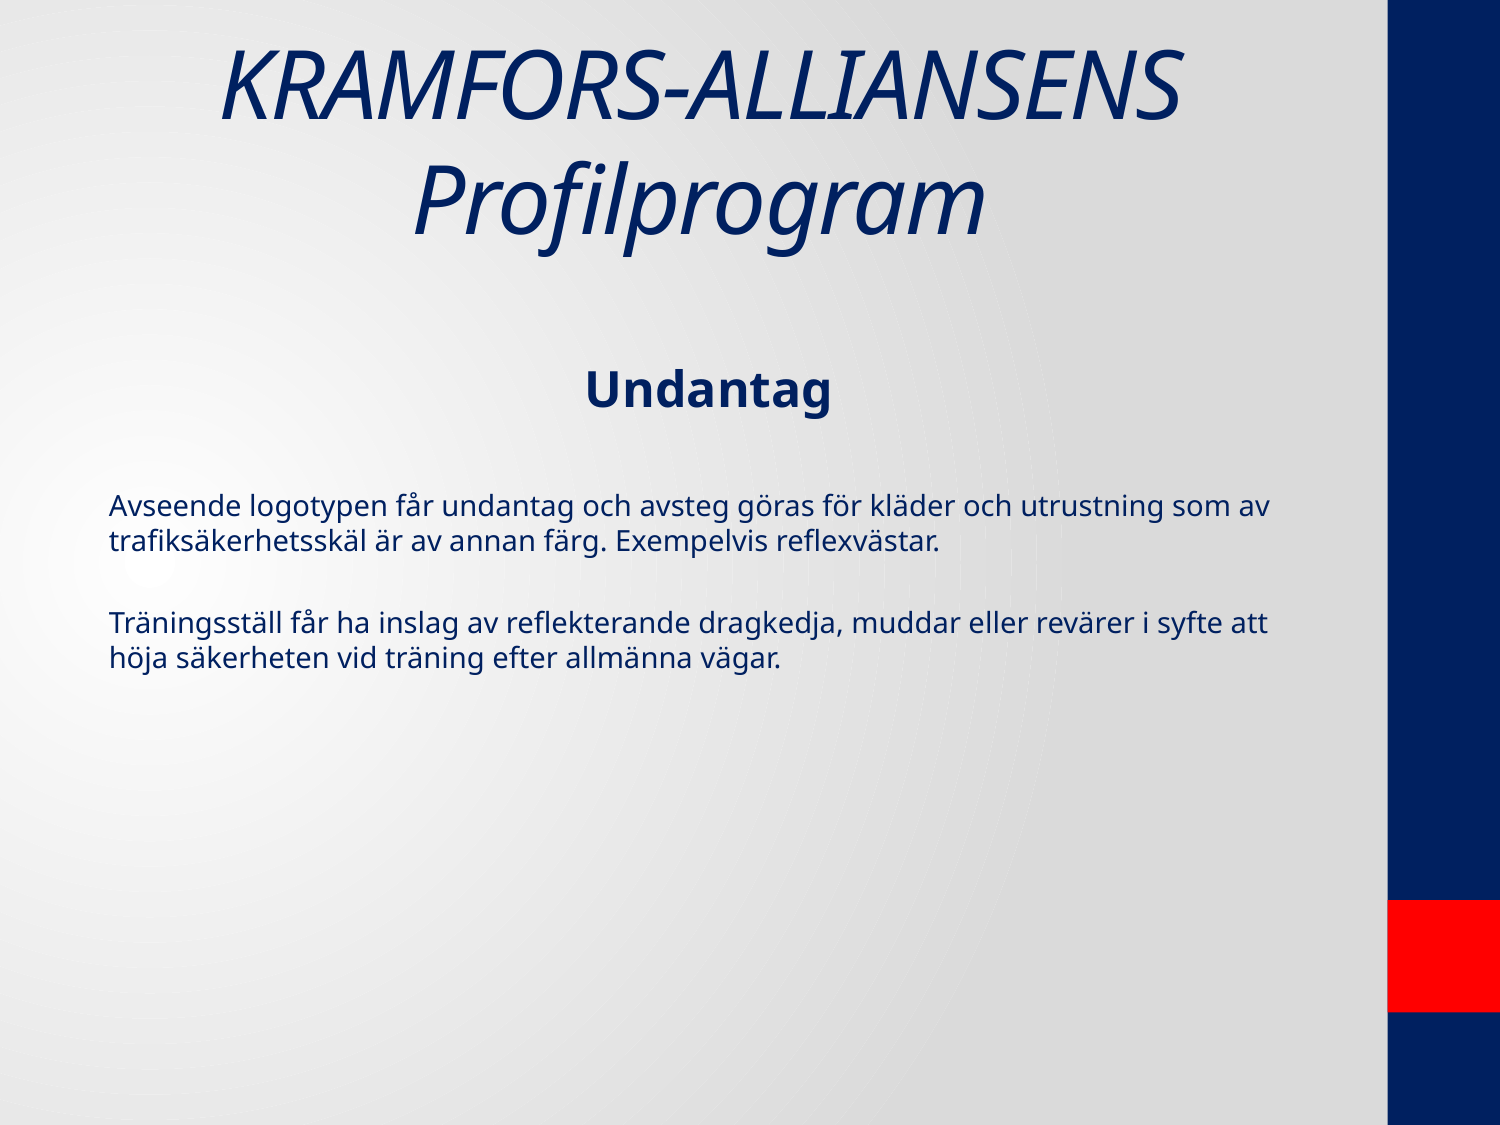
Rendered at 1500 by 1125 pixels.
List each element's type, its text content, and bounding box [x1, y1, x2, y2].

list Undantag Avseende logotypen får undantag och avsteg göras för kläder och utrustning som av trafiksäkerhetsskäl är av annan färg. Exempelvis reflexvästar. Träningsställ får ha inslag av reflekterande dragkedja, muddar eller revärer i syfte att höja säkerheten vid träning efter allmänna vägar. [75, 349, 1325, 1050]
title KRAMFORS-ALLIANSENS Profilprogram [75, 45, 1325, 233]
